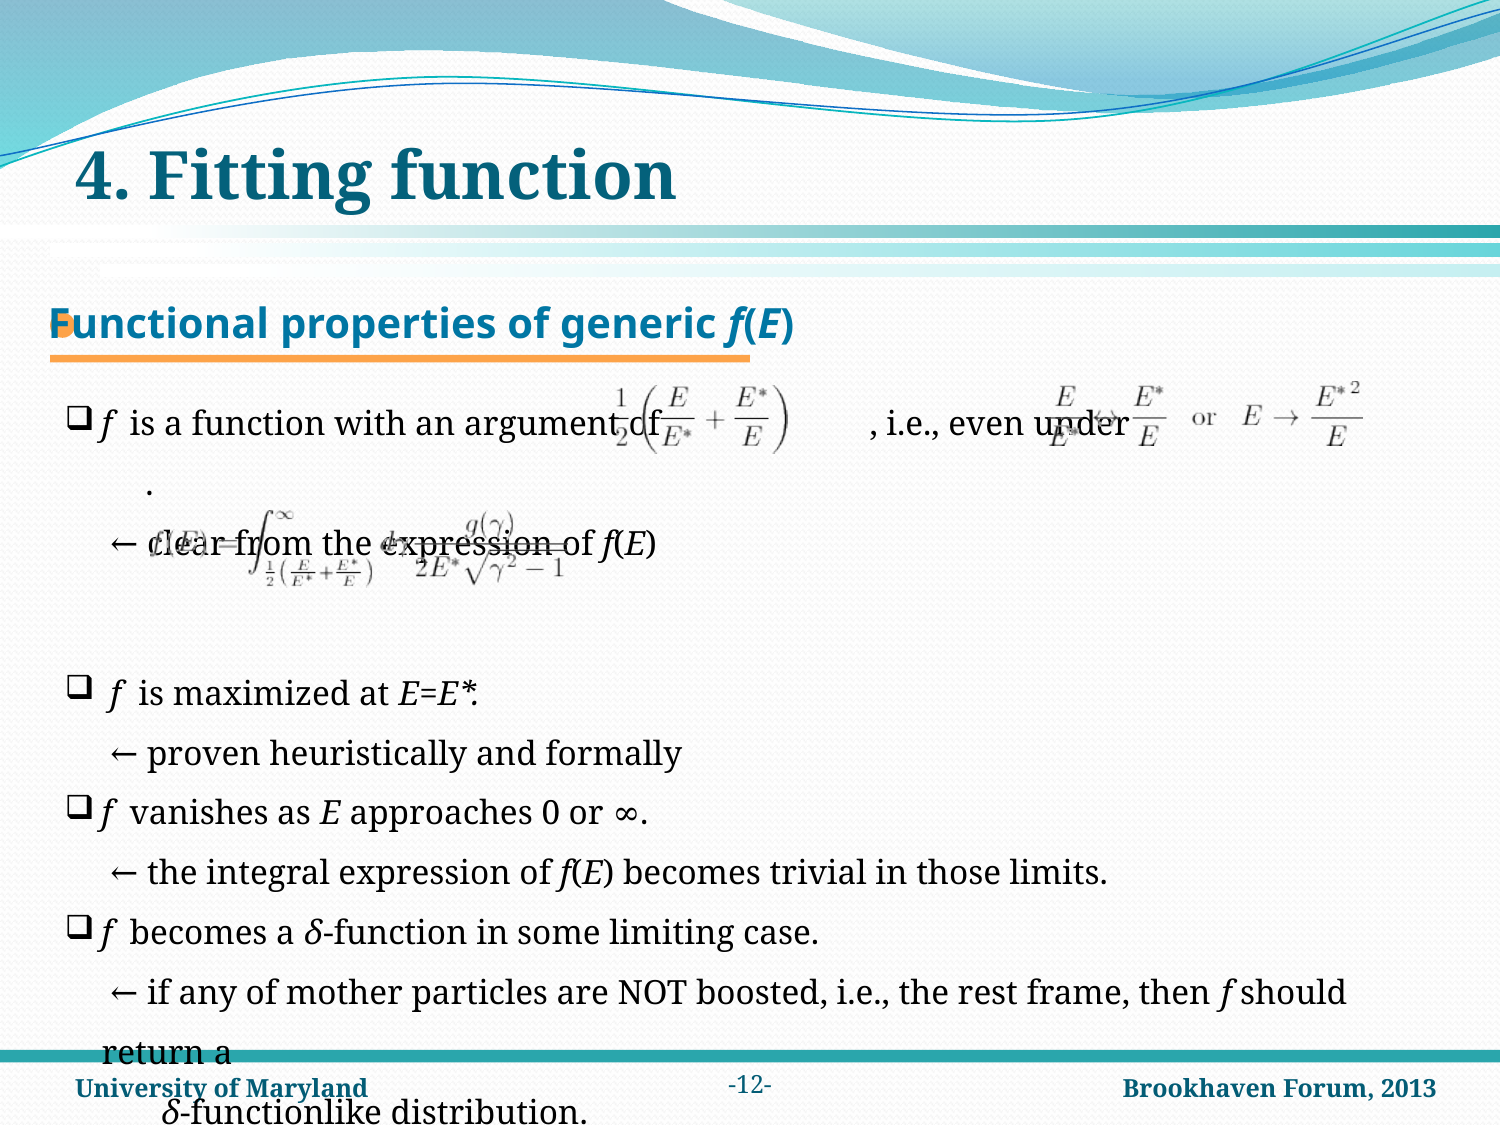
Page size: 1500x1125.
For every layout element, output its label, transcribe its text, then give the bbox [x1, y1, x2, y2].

text_box [608, 386, 793, 466]
title 4. Fitting function [75, 115, 1438, 213]
text_box [1041, 383, 1368, 458]
text_box [142, 511, 573, 599]
text_box f is a function with an argument of , i.e., even under . ← clear from the expression of f(E) f is maximized at E=E*. ← proven heuristically and formally f vanishes as E approaches 0 or ∞. ← the integral expression of f(E) becomes trivial in those limits. f becomes a δ-function in some limiting case. ← if any of mother particles are NOT boosted, i.e., the rest frame, then f should return a δ-functionlike distribution. [50, 375, 1450, 1125]
picture [1048, 381, 1363, 447]
picture [615, 384, 788, 455]
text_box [49, 289, 768, 363]
picture [149, 510, 568, 588]
